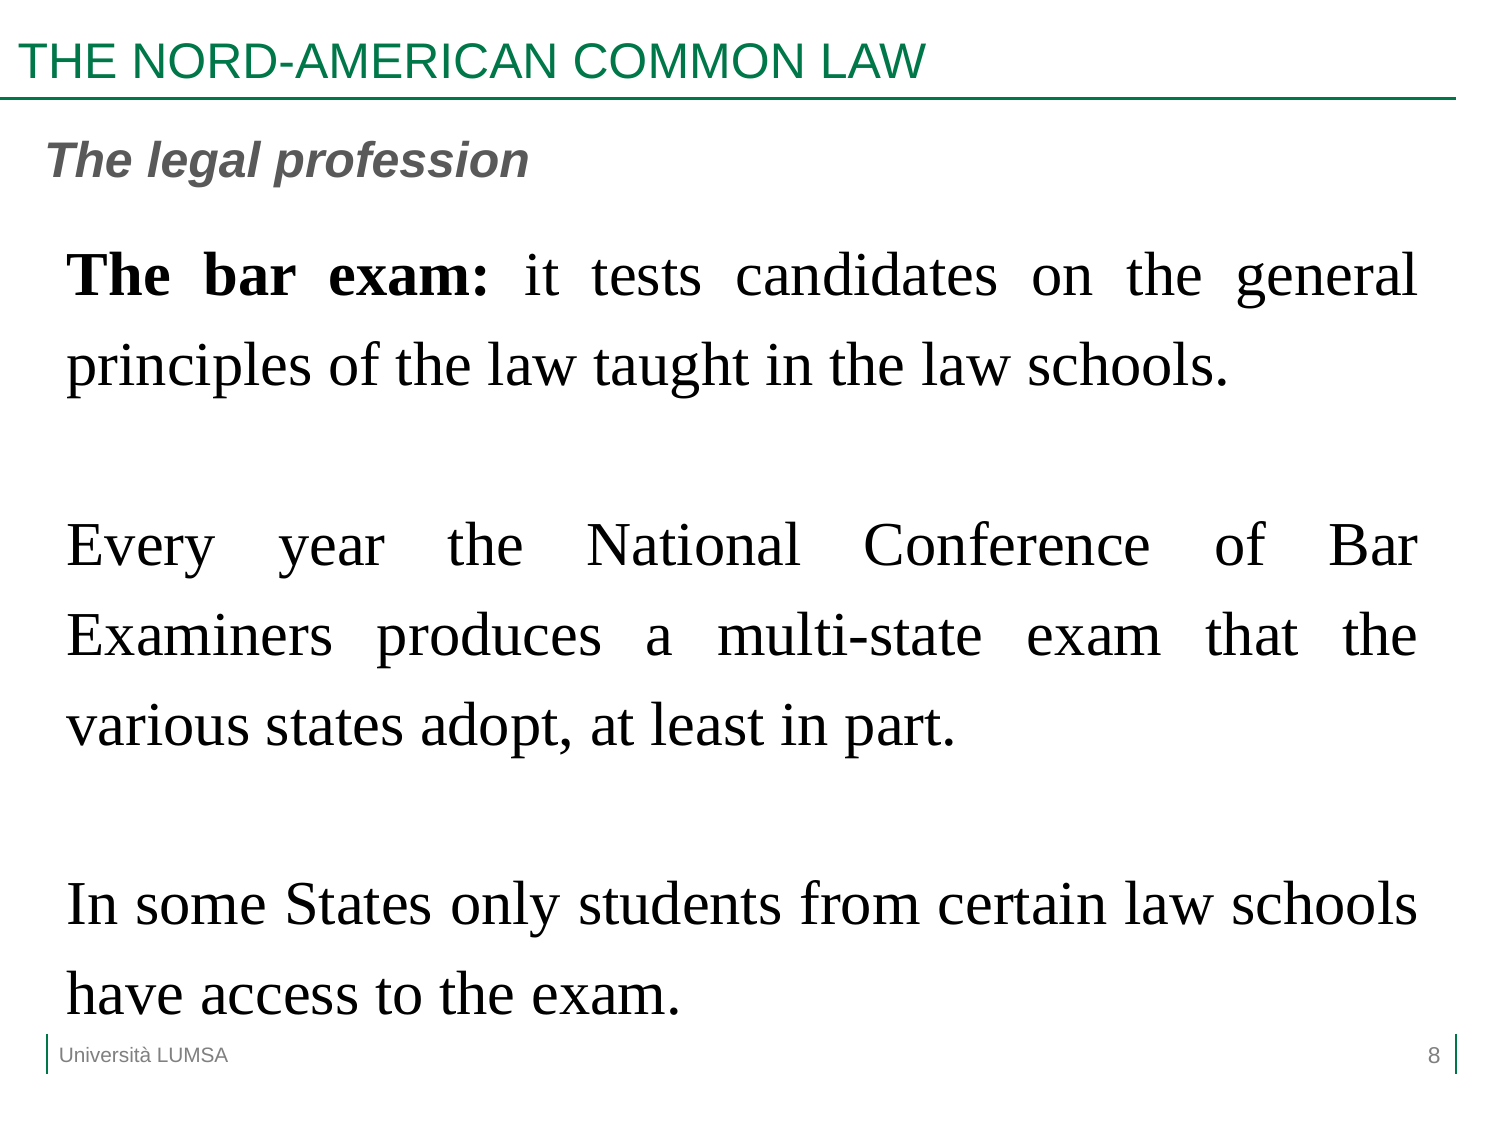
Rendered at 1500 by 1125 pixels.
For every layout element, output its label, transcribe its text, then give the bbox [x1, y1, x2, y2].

list The legal profession [44, 120, 1456, 211]
title THE NORD-AMERICAN COMMON LAW [17, 28, 1500, 97]
list The bar exam: it tests candidates on the general principles of the law taught in the law schools. Every year the National Conference of Bar Examiners produces a multi-state exam that the various states adopt, at least in part. In some States only students from certain law schools have access to the exam. [44, 211, 1435, 1025]
slide_number 8 [1288, 1024, 1456, 1084]
